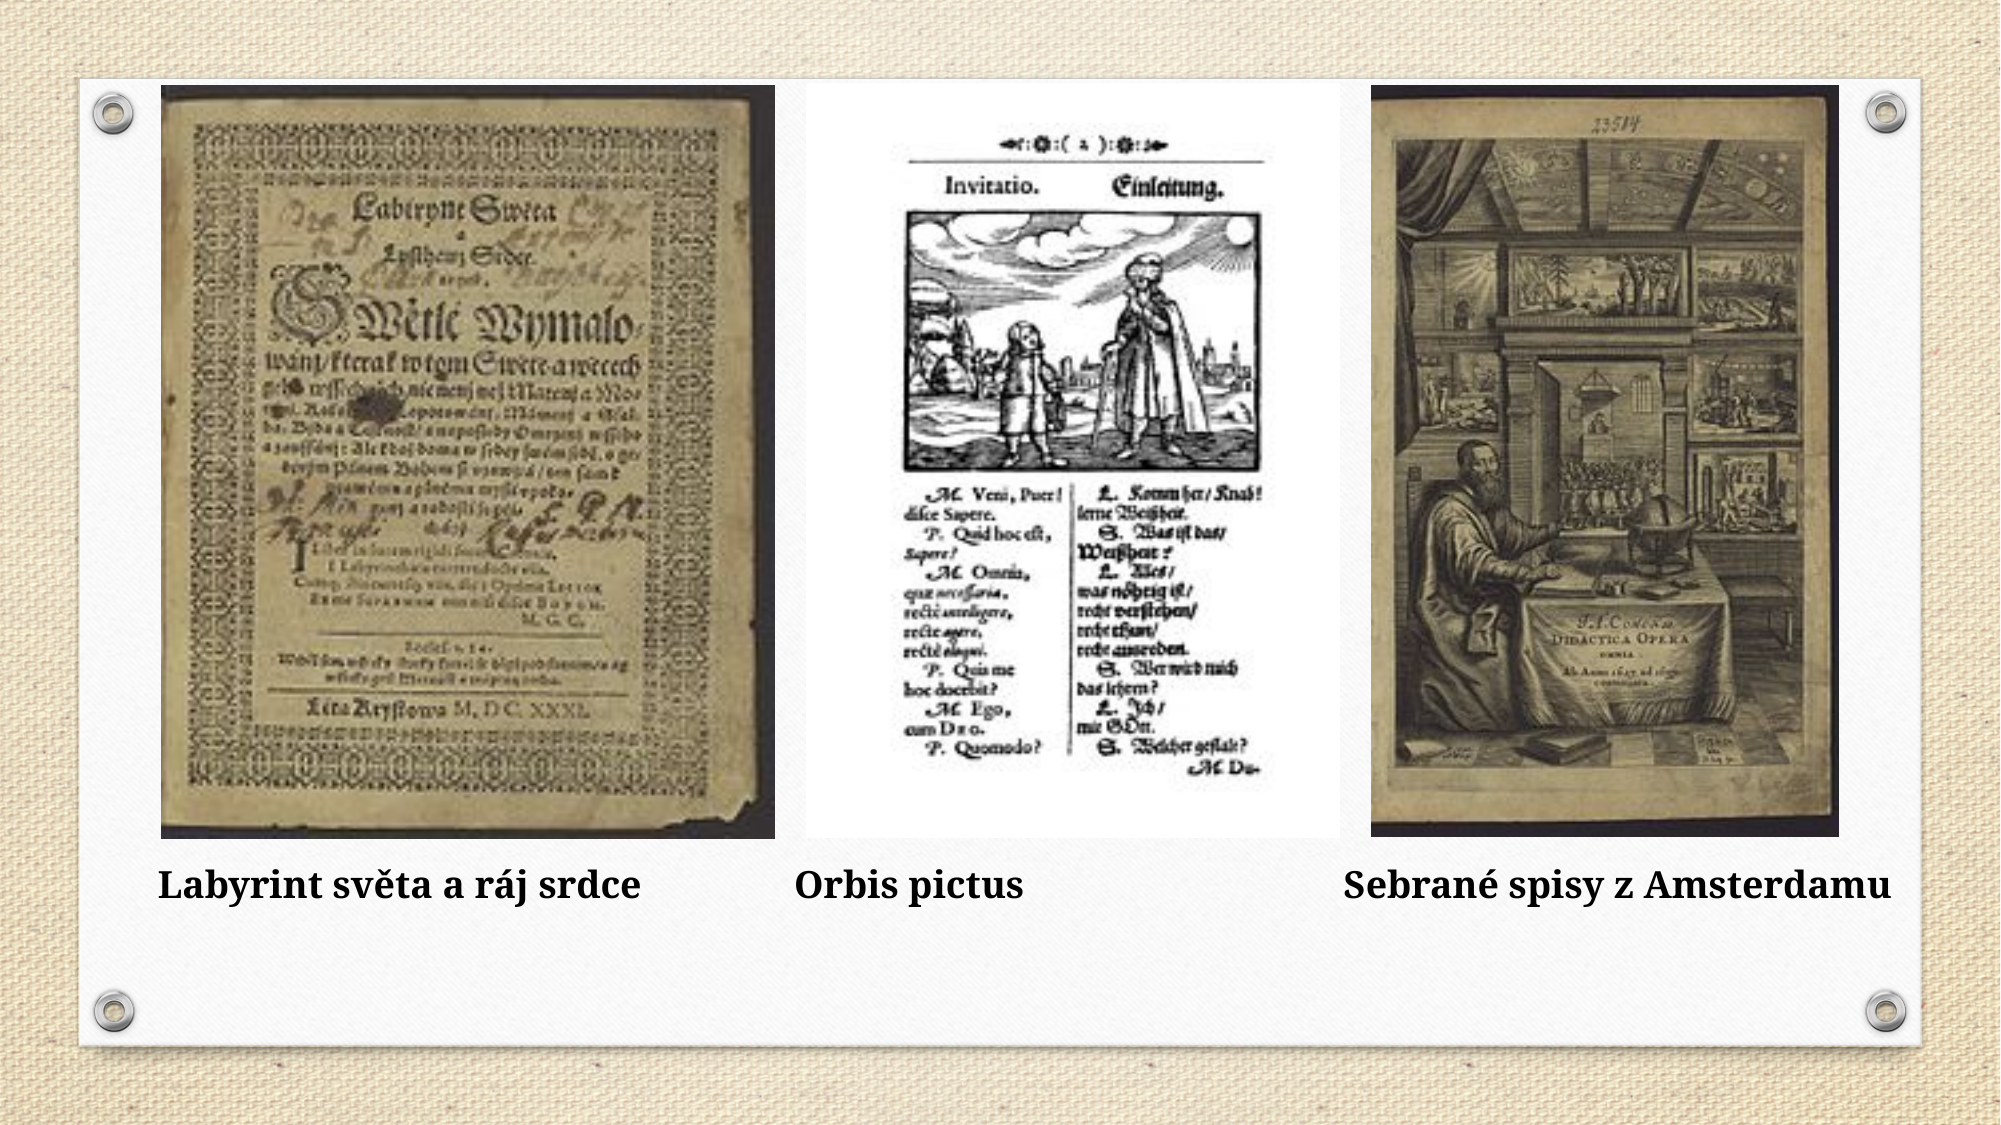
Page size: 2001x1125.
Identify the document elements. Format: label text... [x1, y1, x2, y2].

text_box Sebrané spisy z Amsterdamu [1329, 853, 1908, 914]
text_box Labyrint světa a ráj srdce [143, 853, 779, 914]
picture [0, 0, 2001, 1125]
text_box Orbis pictus [779, 853, 1040, 914]
